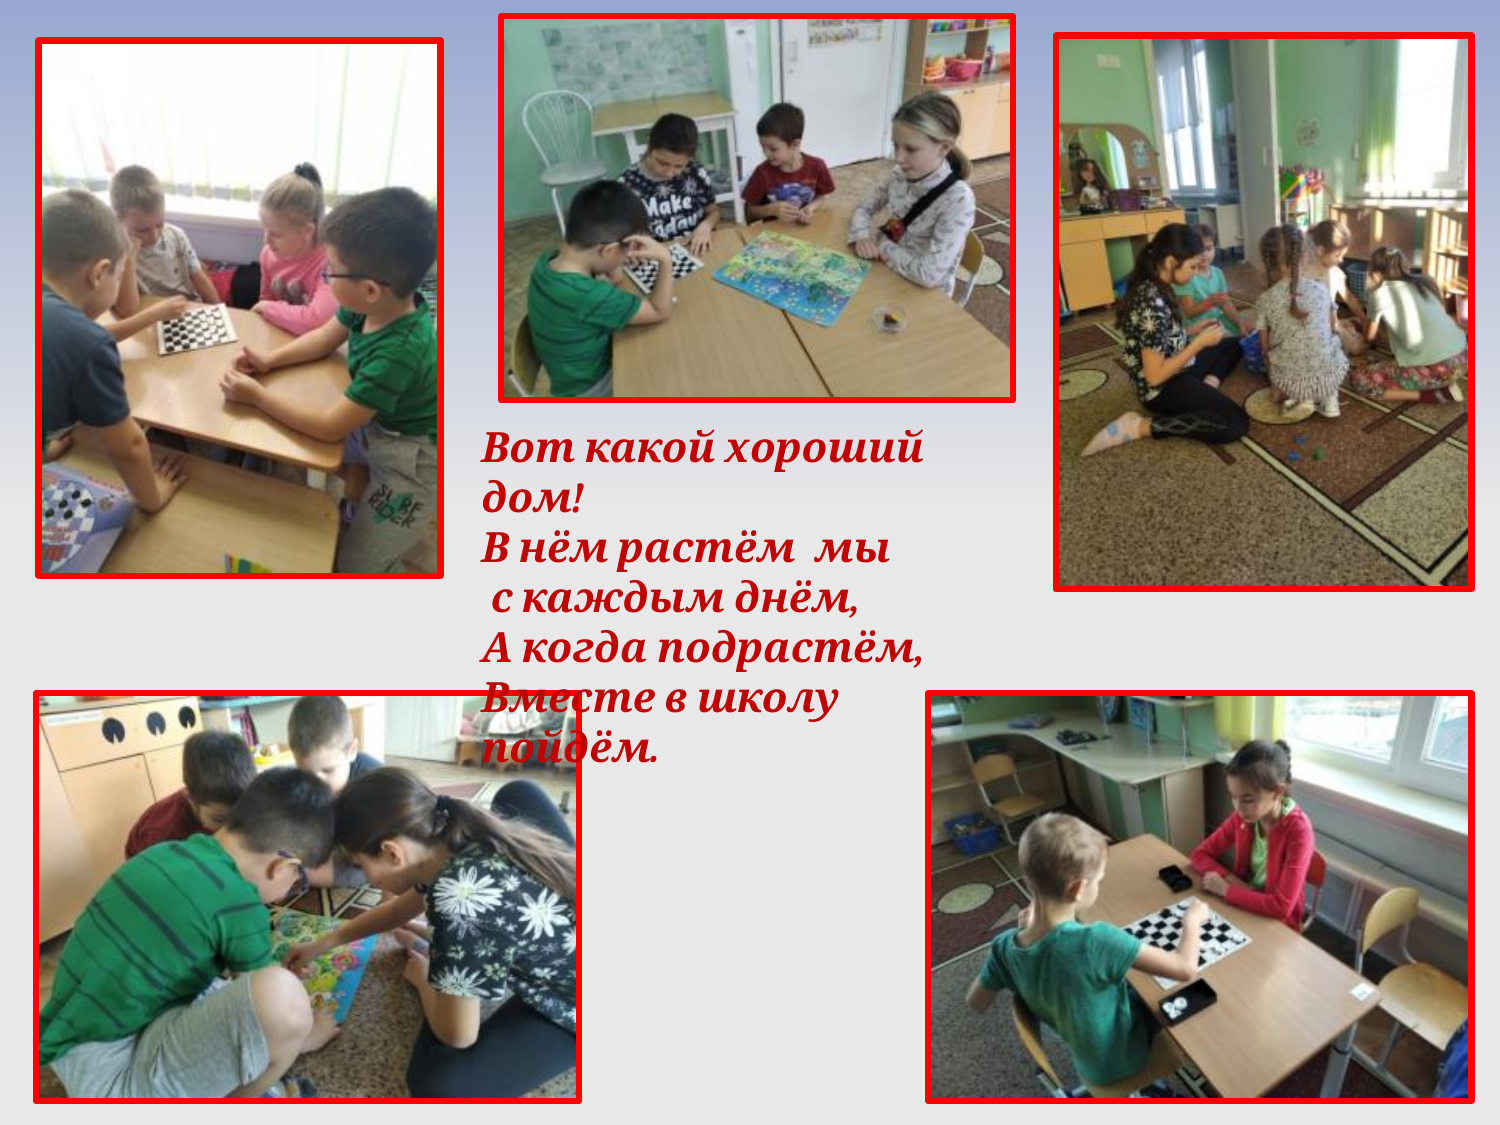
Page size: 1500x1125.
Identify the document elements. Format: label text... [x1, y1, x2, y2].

picture [931, 696, 1469, 1099]
picture [1058, 38, 1469, 587]
picture [504, 18, 1011, 398]
picture [41, 43, 438, 573]
picture [38, 696, 577, 1099]
text_box Вот какой хороший дом! В нём растём мы с каждым днём, А когда подрастём, Вместе в школу пойдём. [466, 412, 1048, 778]
